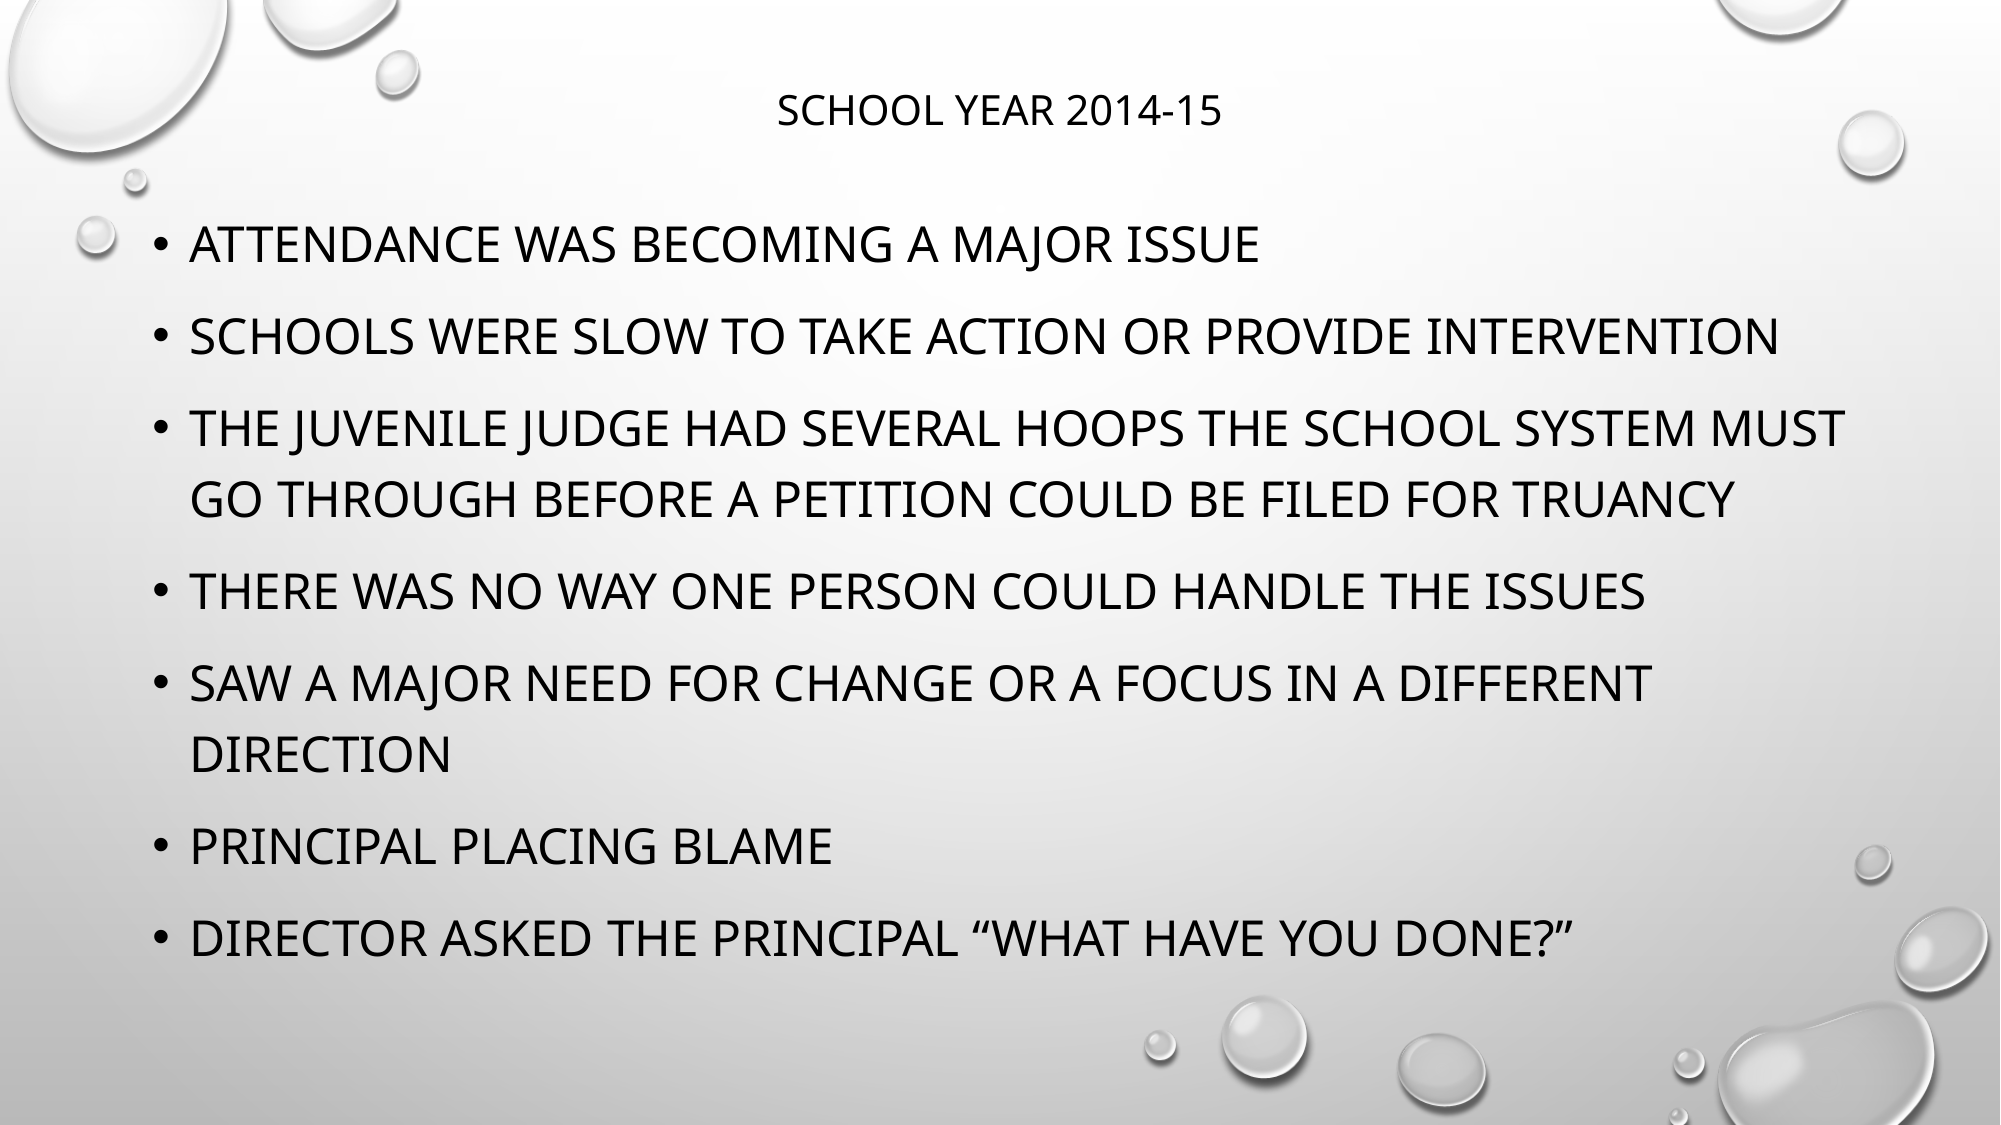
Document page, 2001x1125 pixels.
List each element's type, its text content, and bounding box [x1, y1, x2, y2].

title School Year 2014-15 [137, 59, 1863, 164]
picture [0, 0, 2000, 1125]
list Attendance was becoming a major issue Schools were Slow to take action or provide intervention The juvenile judge had several hoops the school system must go through before a petition could be filed for truancy There was no way one person could handle the issues Saw a major need for change or a focus in a different direction Principal placing blame Director asked the principal “what have you done?” [137, 193, 1863, 1003]
